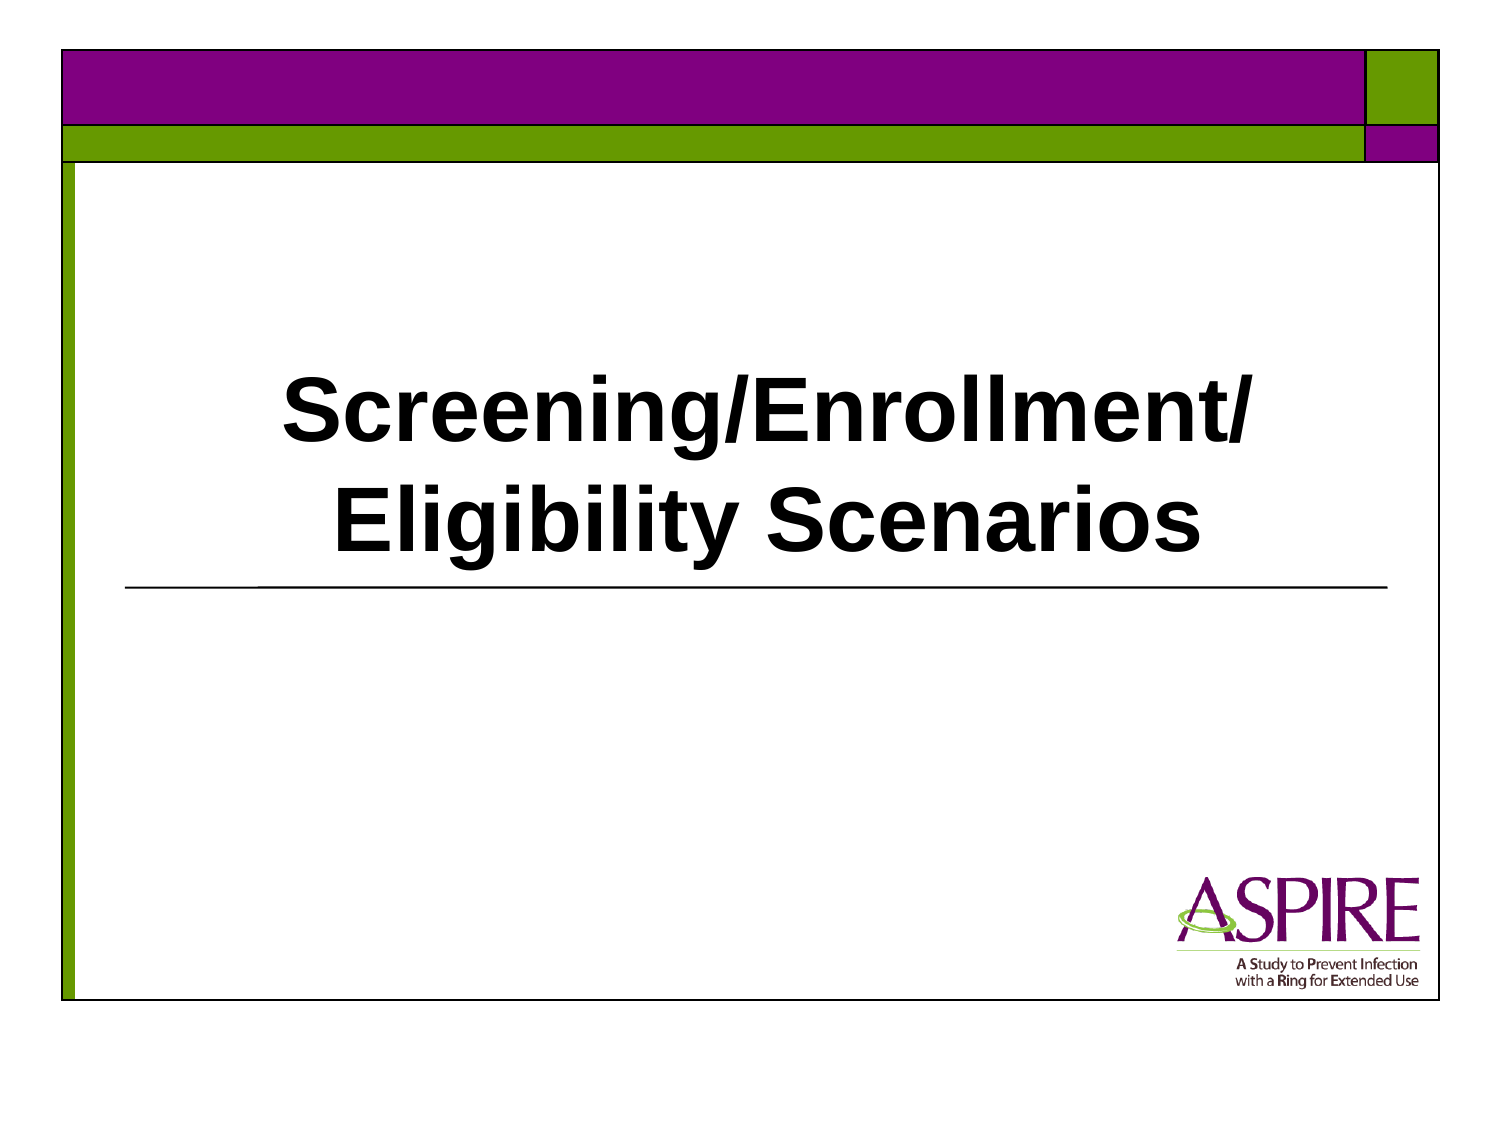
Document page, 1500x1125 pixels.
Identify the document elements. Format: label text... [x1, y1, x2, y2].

picture [1162, 849, 1438, 1003]
title Screening/Enrollment/ Eligibility Scenarios [137, 349, 1401, 688]
